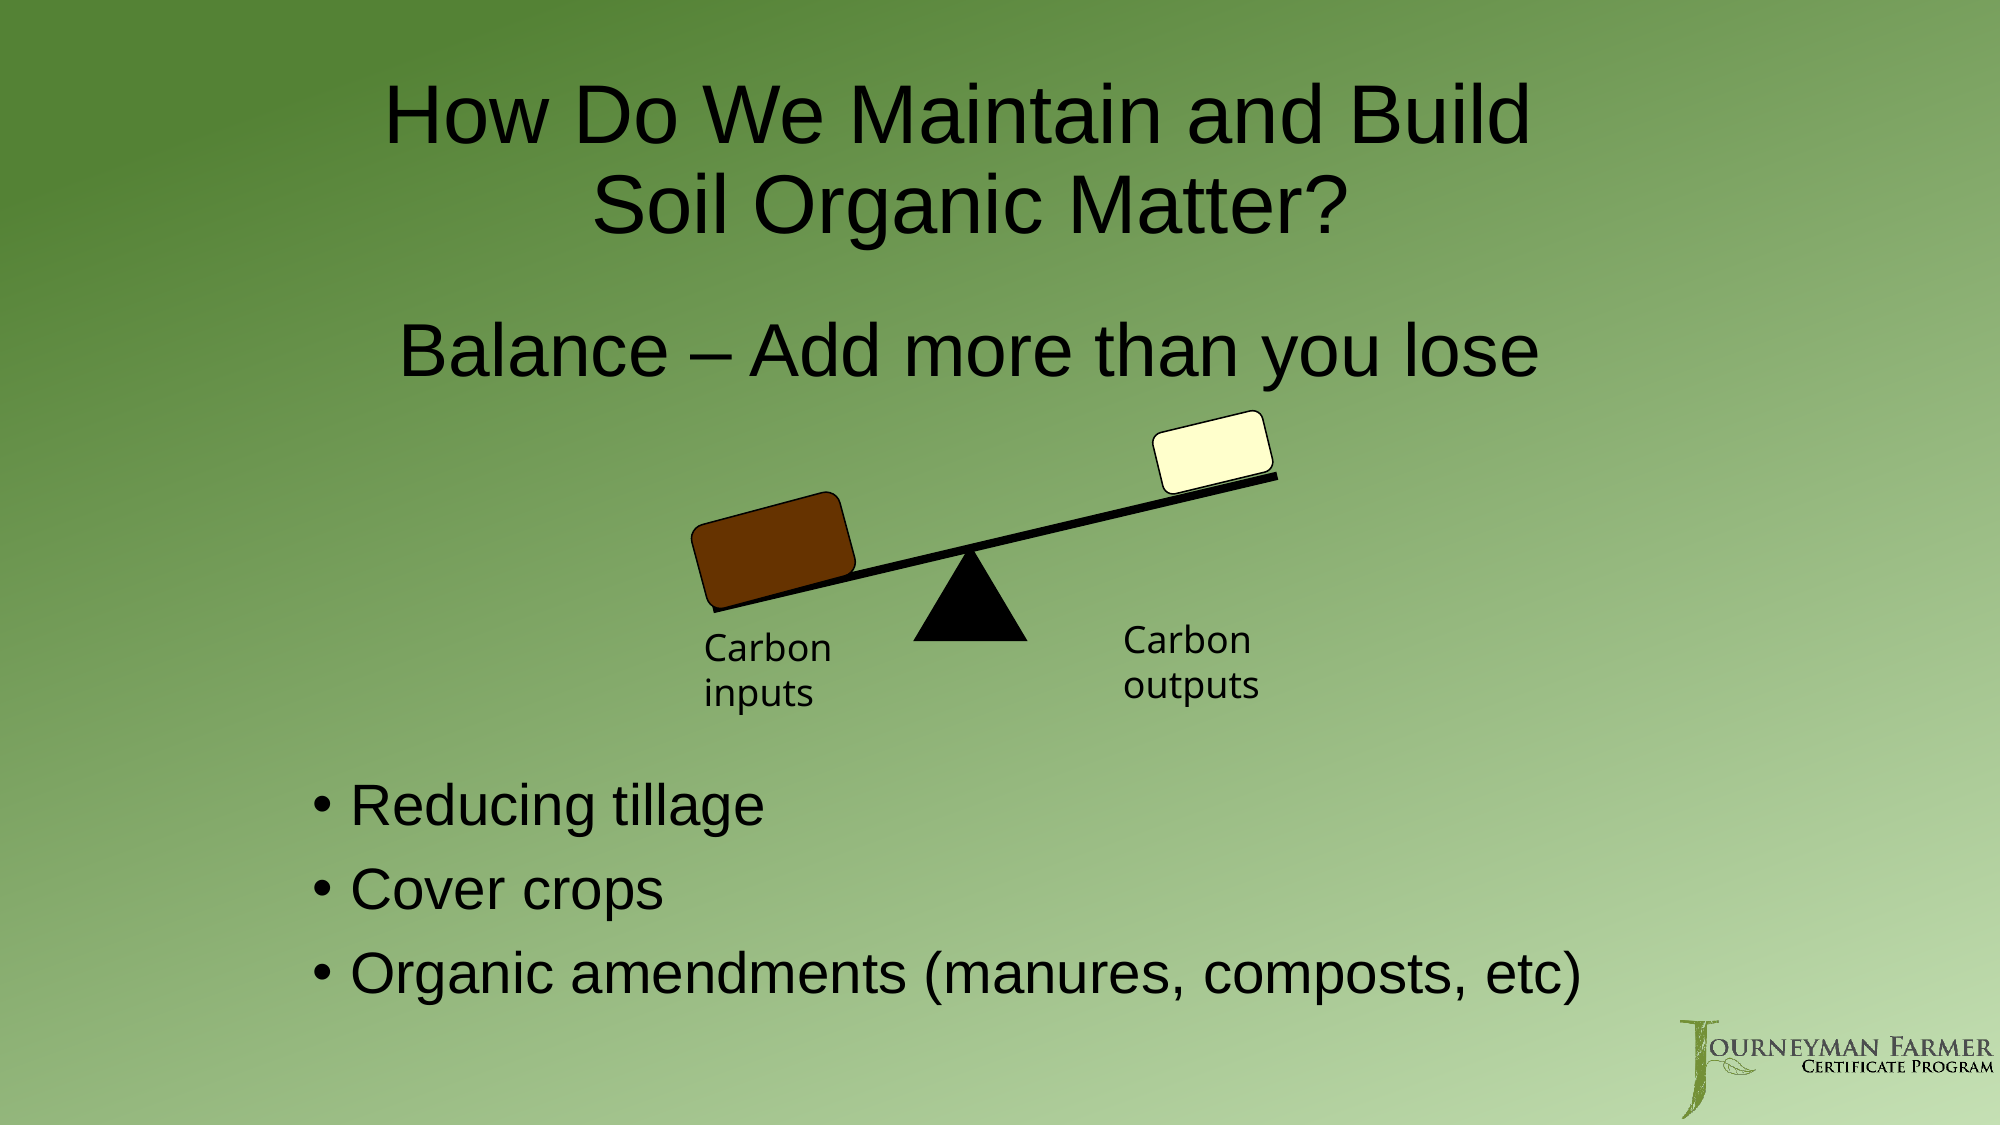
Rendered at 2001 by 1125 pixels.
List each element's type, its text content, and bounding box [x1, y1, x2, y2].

title How Do We Maintain and Build Soil Organic Matter? [0, 52, 1962, 270]
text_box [688, 420, 1294, 723]
list Balance – Add more than you lose Reducing tillage Cover crops Organic amendments (manures, composts, etc) [297, 304, 1644, 1064]
picture [1680, 1020, 1994, 1119]
